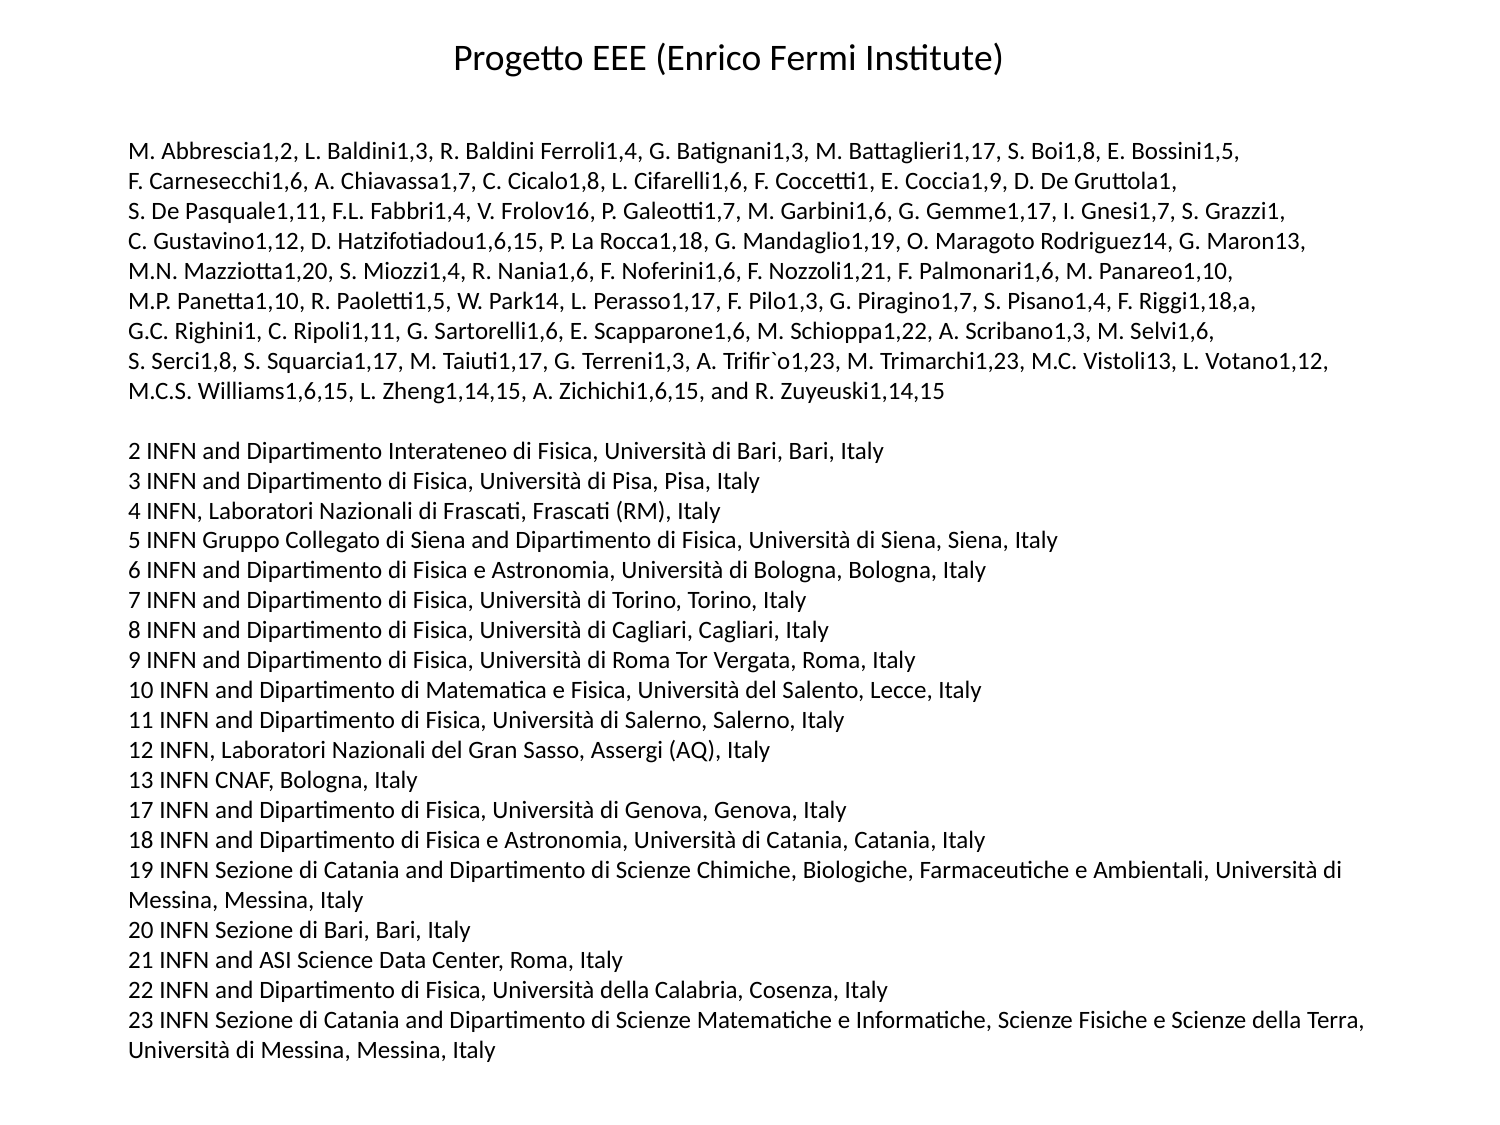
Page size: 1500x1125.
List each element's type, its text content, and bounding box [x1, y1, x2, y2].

text_box M. Abbrescia1,2, L. Baldini1,3, R. Baldini Ferroli1,4, G. Batignani1,3, M. Battaglieri1,17, S. Boi1,8, E. Bossini1,5, F. Carnesecchi1,6, A. Chiavassa1,7, C. Cicalo1,8, L. Cifarelli1,6, F. Coccetti1, E. Coccia1,9, D. De Gruttola1, S. De Pasquale1,11, F.L. Fabbri1,4, V. Frolov16, P. Galeotti1,7, M. Garbini1,6, G. Gemme1,17, I. Gnesi1,7, S. Grazzi1, C. Gustavino1,12, D. Hatzifotiadou1,6,15, P. La Rocca1,18, G. Mandaglio1,19, O. Maragoto Rodriguez14, G. Maron13, M.N. Mazziotta1,20, S. Miozzi1,4, R. Nania1,6, F. Noferini1,6, F. Nozzoli1,21, F. Palmonari1,6, M. Panareo1,10, M.P. Panetta1,10, R. Paoletti1,5, W. Park14, L. Perasso1,17, F. Pilo1,3, G. Piragino1,7, S. Pisano1,4, F. Riggi1,18,a, G.C. Righini1, C. Ripoli1,11, G. Sartorelli1,6, E. Scapparone1,6, M. Schioppa1,22, A. Scribano1,3, M. Selvi1,6, S. Serci1,8, S. Squarcia1,17, M. Taiuti1,17, G. Terreni1,3, A. Trifir`o1,23, M. Trimarchi1,23, M.C. Vistoli13, L. Votano1,12, M.C.S. Williams1,6,15, L. Zheng1,14,15, A. Zichichi1,6,15, and R. Zuyeuski1,14,15 2 INFN and Dipartimento Interateneo di Fisica, Università di Bari, Bari, Italy 3 INFN and Dipartimento di Fisica, Università di Pisa, Pisa, Italy 4 INFN, Laboratori Nazionali di Frascati, Frascati (RM), Italy 5 INFN Gruppo Collegato di Siena and Dipartimento di Fisica, Università di Siena, Siena, Italy 6 INFN and Dipartimento di Fisica e Astronomia, Università di Bologna, Bologna, Italy 7 INFN and Dipartimento di Fisica, Università di Torino, Torino, Italy 8 INFN and Dipartimento di Fisica, Università di Cagliari, Cagliari, Italy 9 INFN and Dipartimento di Fisica, Università di Roma Tor Vergata, Roma, Italy 10 INFN and Dipartimento di Matematica e Fisica, Università del Salento, Lecce, Italy 11 INFN and Dipartimento di Fisica, Università di Salerno, Salerno, Italy 12 INFN, Laboratori Nazionali del Gran Sasso, Assergi (AQ), Italy 13 INFN CNAF, Bologna, Italy 17 INFN and Dipartimento di Fisica, Università di Genova, Genova, Italy 18 INFN and Dipartimento di Fisica e Astronomia, Università di Catania, Catania, Italy 19 INFN Sezione di Catania and Dipartimento di Scienze Chimiche, Biologiche, Farmaceutiche e Ambientali, Università di Messina, Messina, Italy 20 INFN Sezione di Bari, Bari, Italy 21 INFN and ASI Science Data Center, Roma, Italy 22 INFN and Dipartimento di Fisica, Università della Calabria, Cosenza, Italy 23 INFN Sezione di Catania and Dipartimento di Scienze Matematiche e Informatiche, Scienze Fisiche e Scienze della Terra, Università di Messina, Messina, Italy [113, 127, 1389, 1101]
text_box Progetto EEE (Enrico Fermi Institute) [438, 25, 1020, 86]
